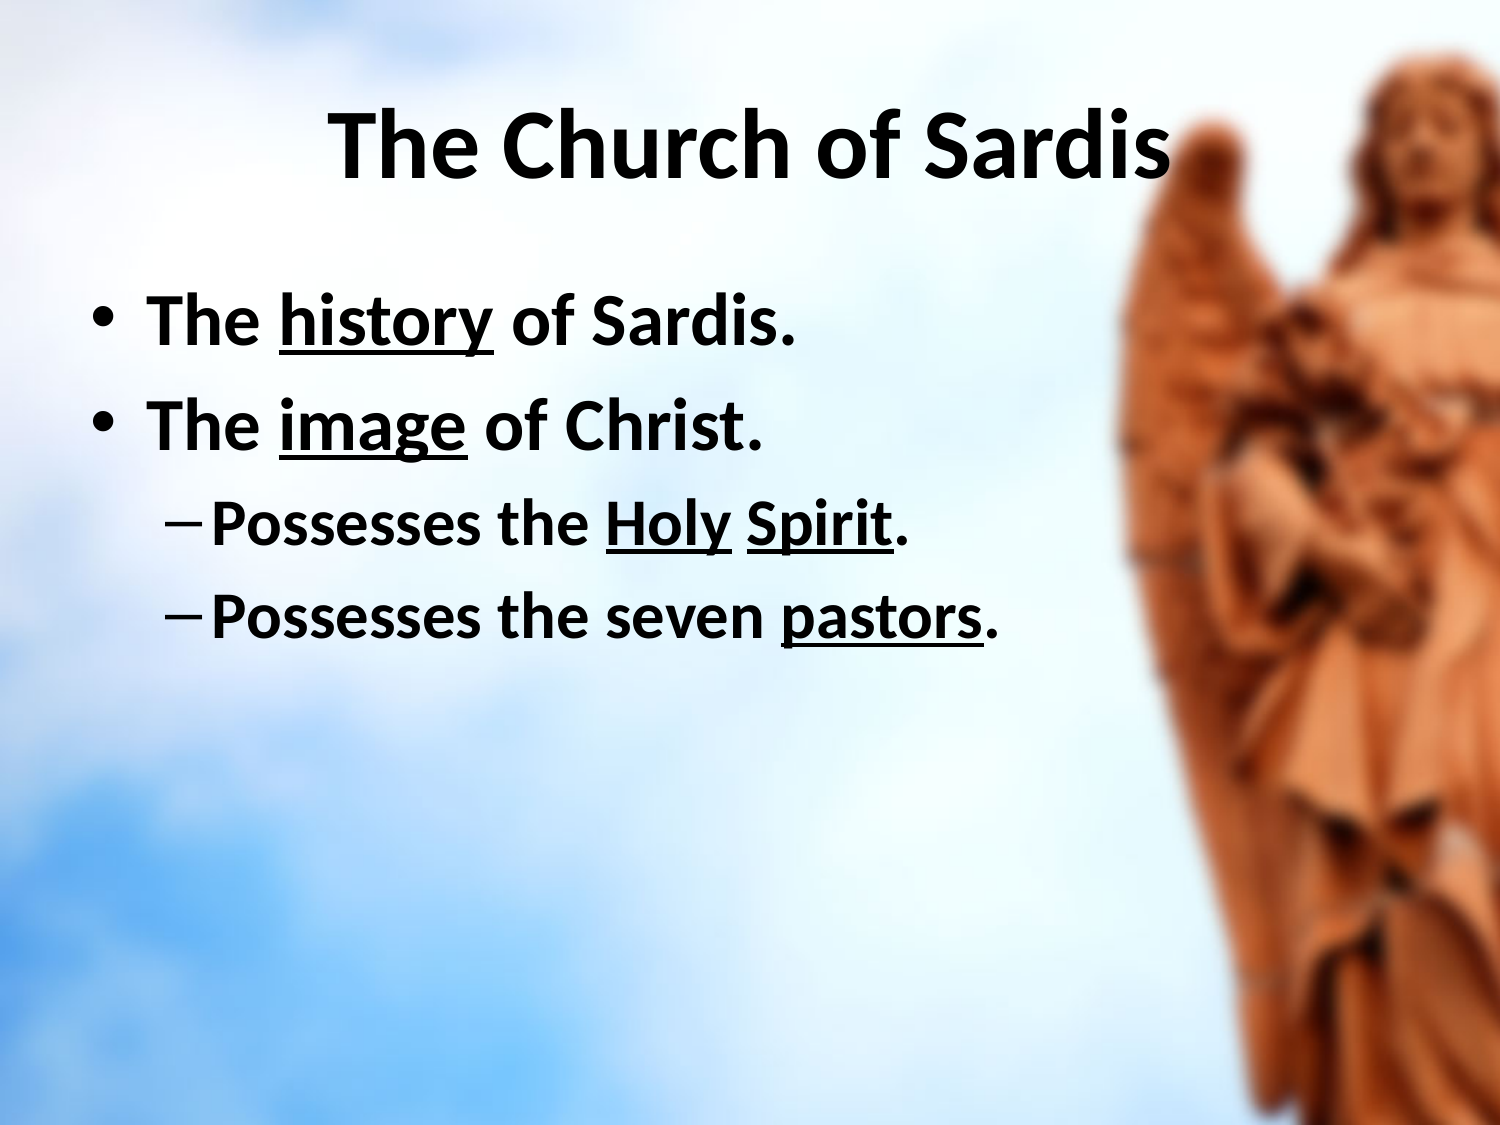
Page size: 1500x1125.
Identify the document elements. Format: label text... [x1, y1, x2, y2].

picture [0, 0, 1500, 1125]
list The history of Sardis. The image of Christ. Possesses the Holy Spirit. Possesses the seven pastors. [75, 262, 1425, 1005]
title The Church of Sardis [75, 45, 1425, 233]
